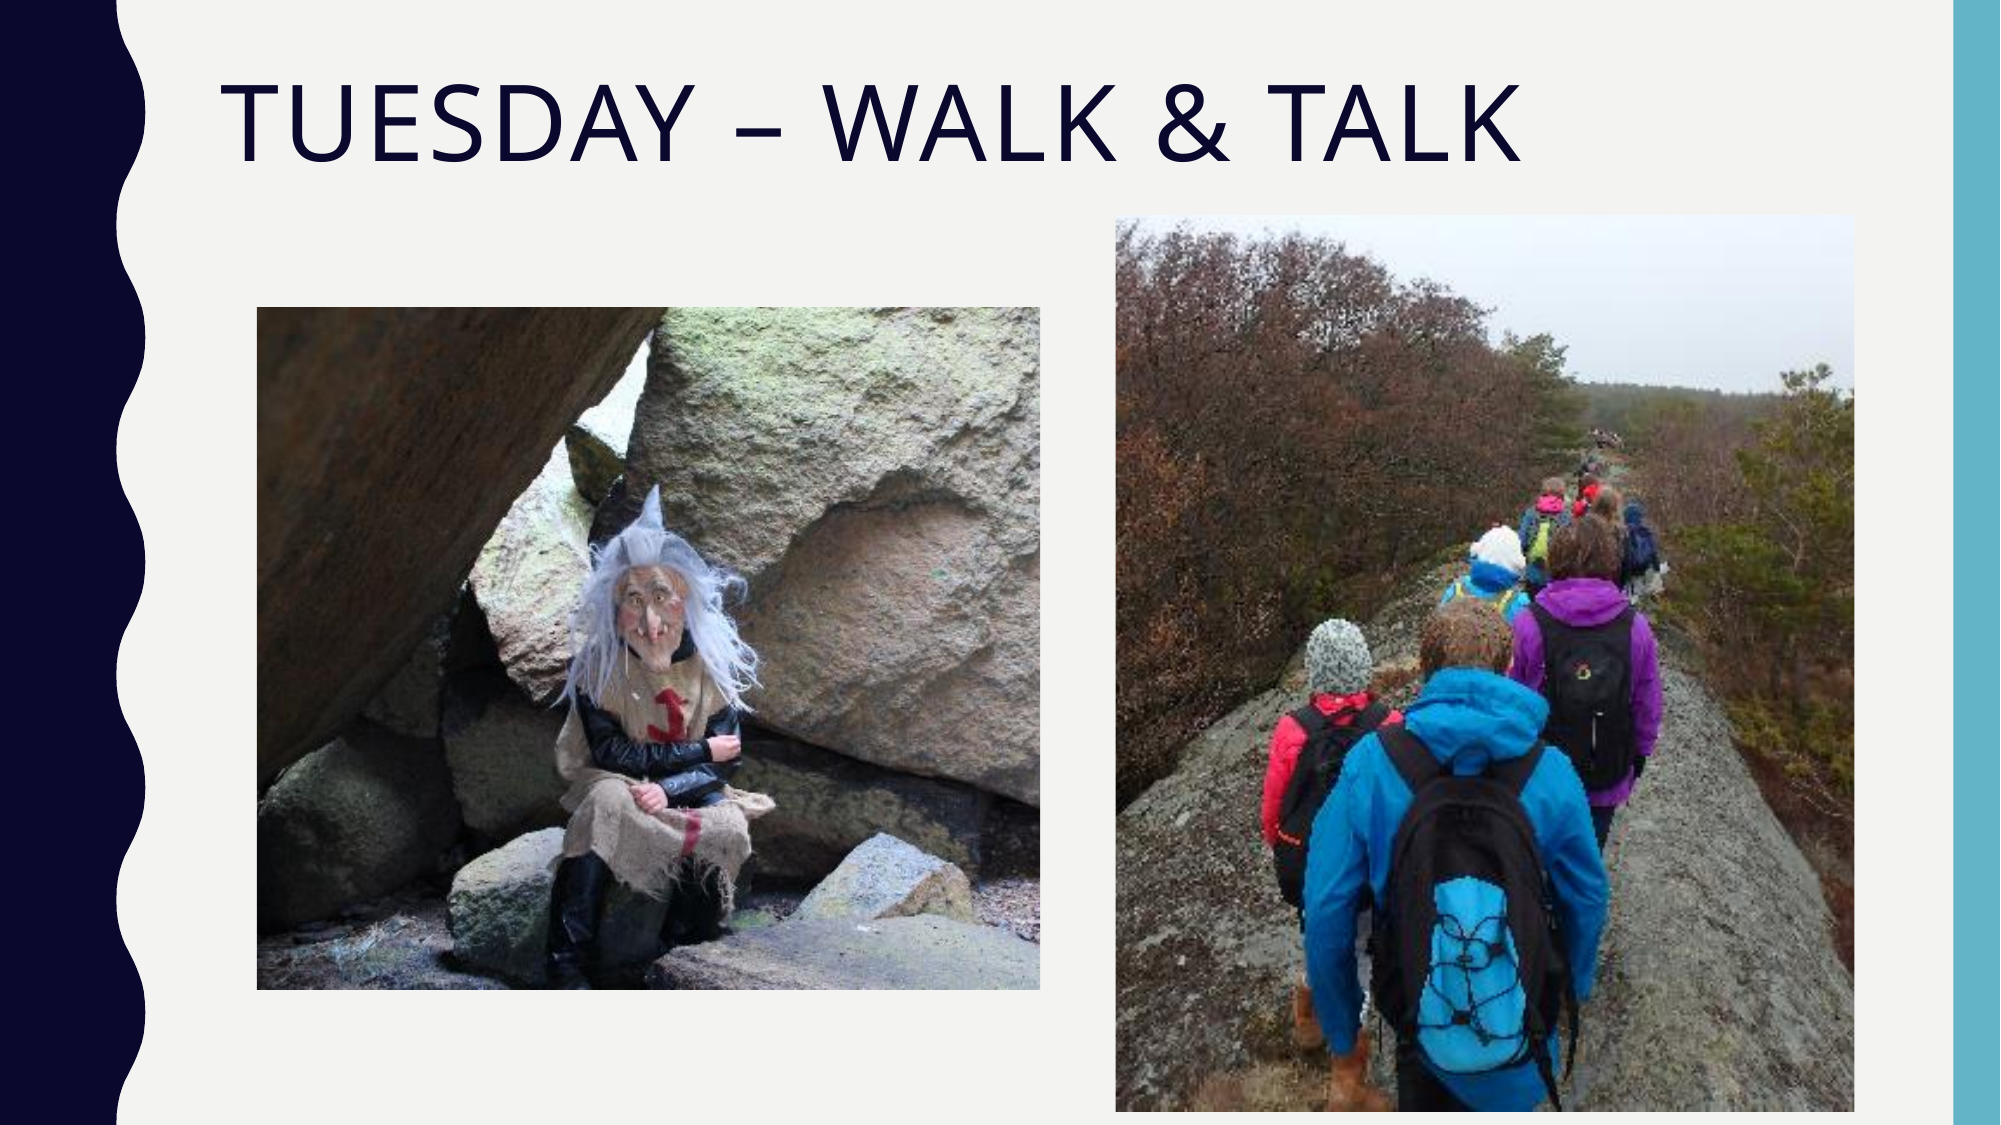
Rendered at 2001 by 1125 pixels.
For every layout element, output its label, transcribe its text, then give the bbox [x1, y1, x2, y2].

title Tuesday – Walk & Talk [205, 62, 1875, 308]
picture [256, 307, 1041, 990]
picture [1115, 215, 1855, 1112]
